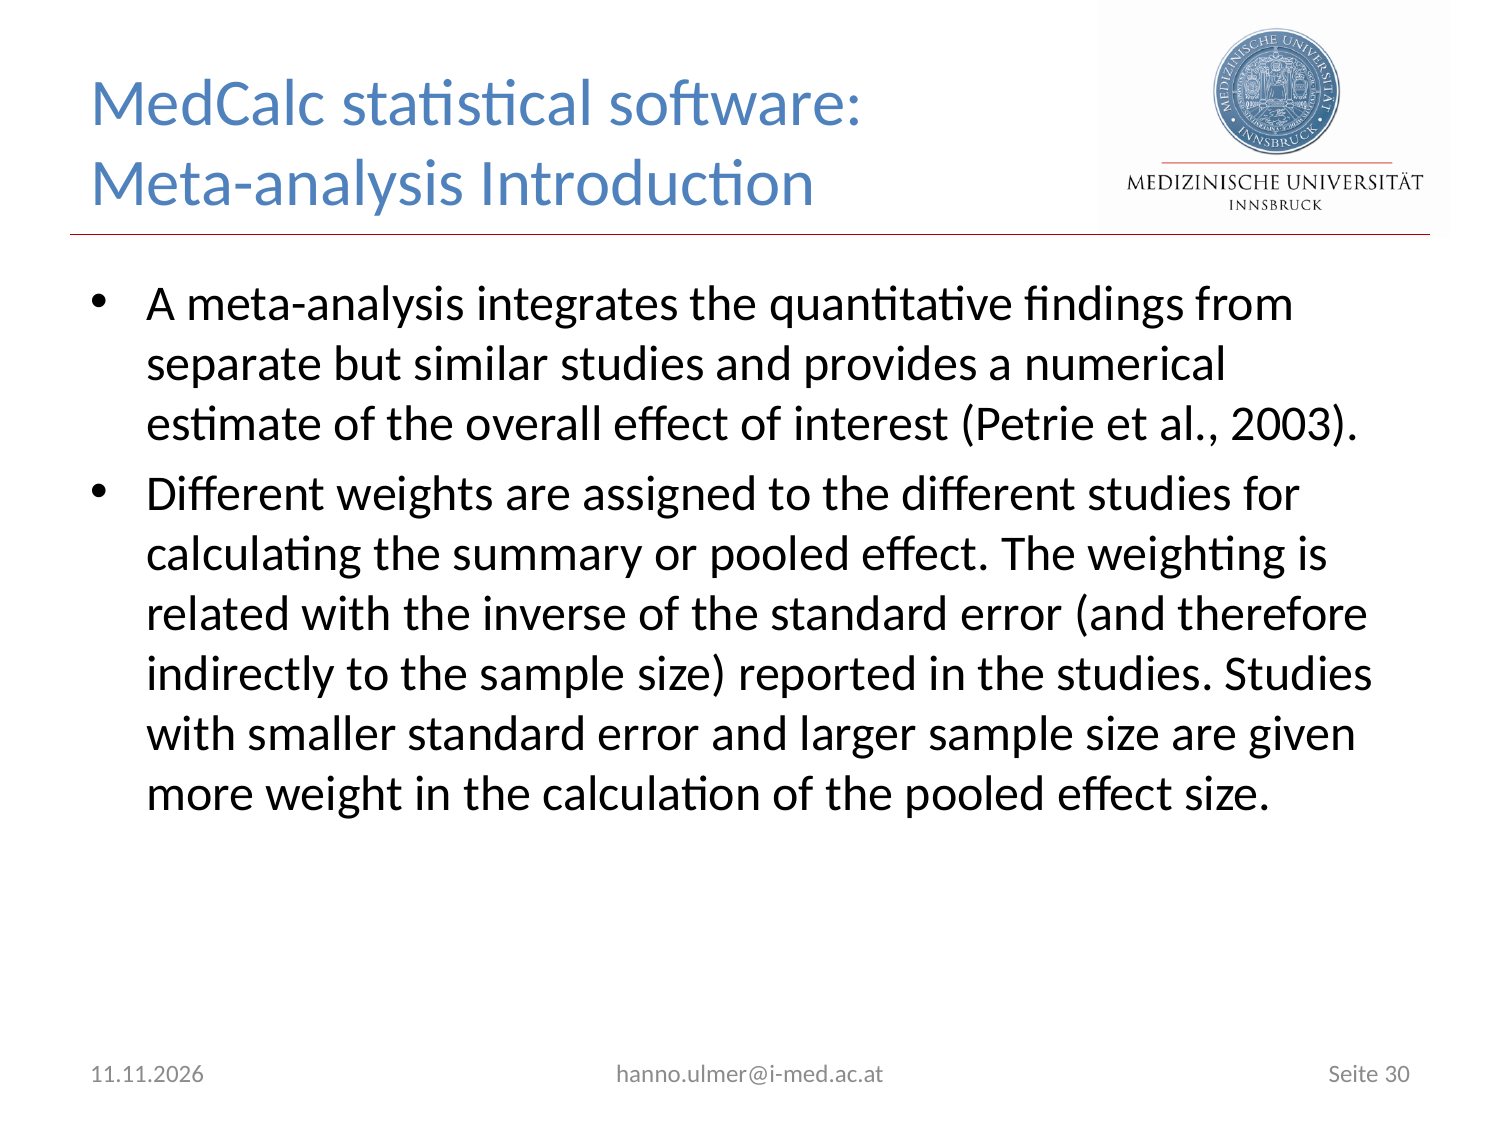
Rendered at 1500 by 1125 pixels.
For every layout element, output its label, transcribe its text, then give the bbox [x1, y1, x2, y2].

title MedCalc statistical software: Meta-analysis Introduction [75, 45, 1090, 233]
slide_number Seite 30 [1074, 1042, 1425, 1103]
list A meta-analysis integrates the quantitative findings from separate but similar studies and provides a numerical estimate of the overall effect of interest (Petrie et al., 2003). Different weights are assigned to the different studies for calculating the summary or pooled effect. The weighting is related with the inverse of the standard error (and therefore indirectly to the sample size) reported in the studies. Studies with smaller standard error and larger sample size are given more weight in the calculation of the pooled effect size. [75, 262, 1425, 1043]
footer hanno.ulmer@i-med.ac.at [512, 1042, 988, 1103]
picture [1098, 0, 1450, 238]
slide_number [75, 1042, 425, 1103]
